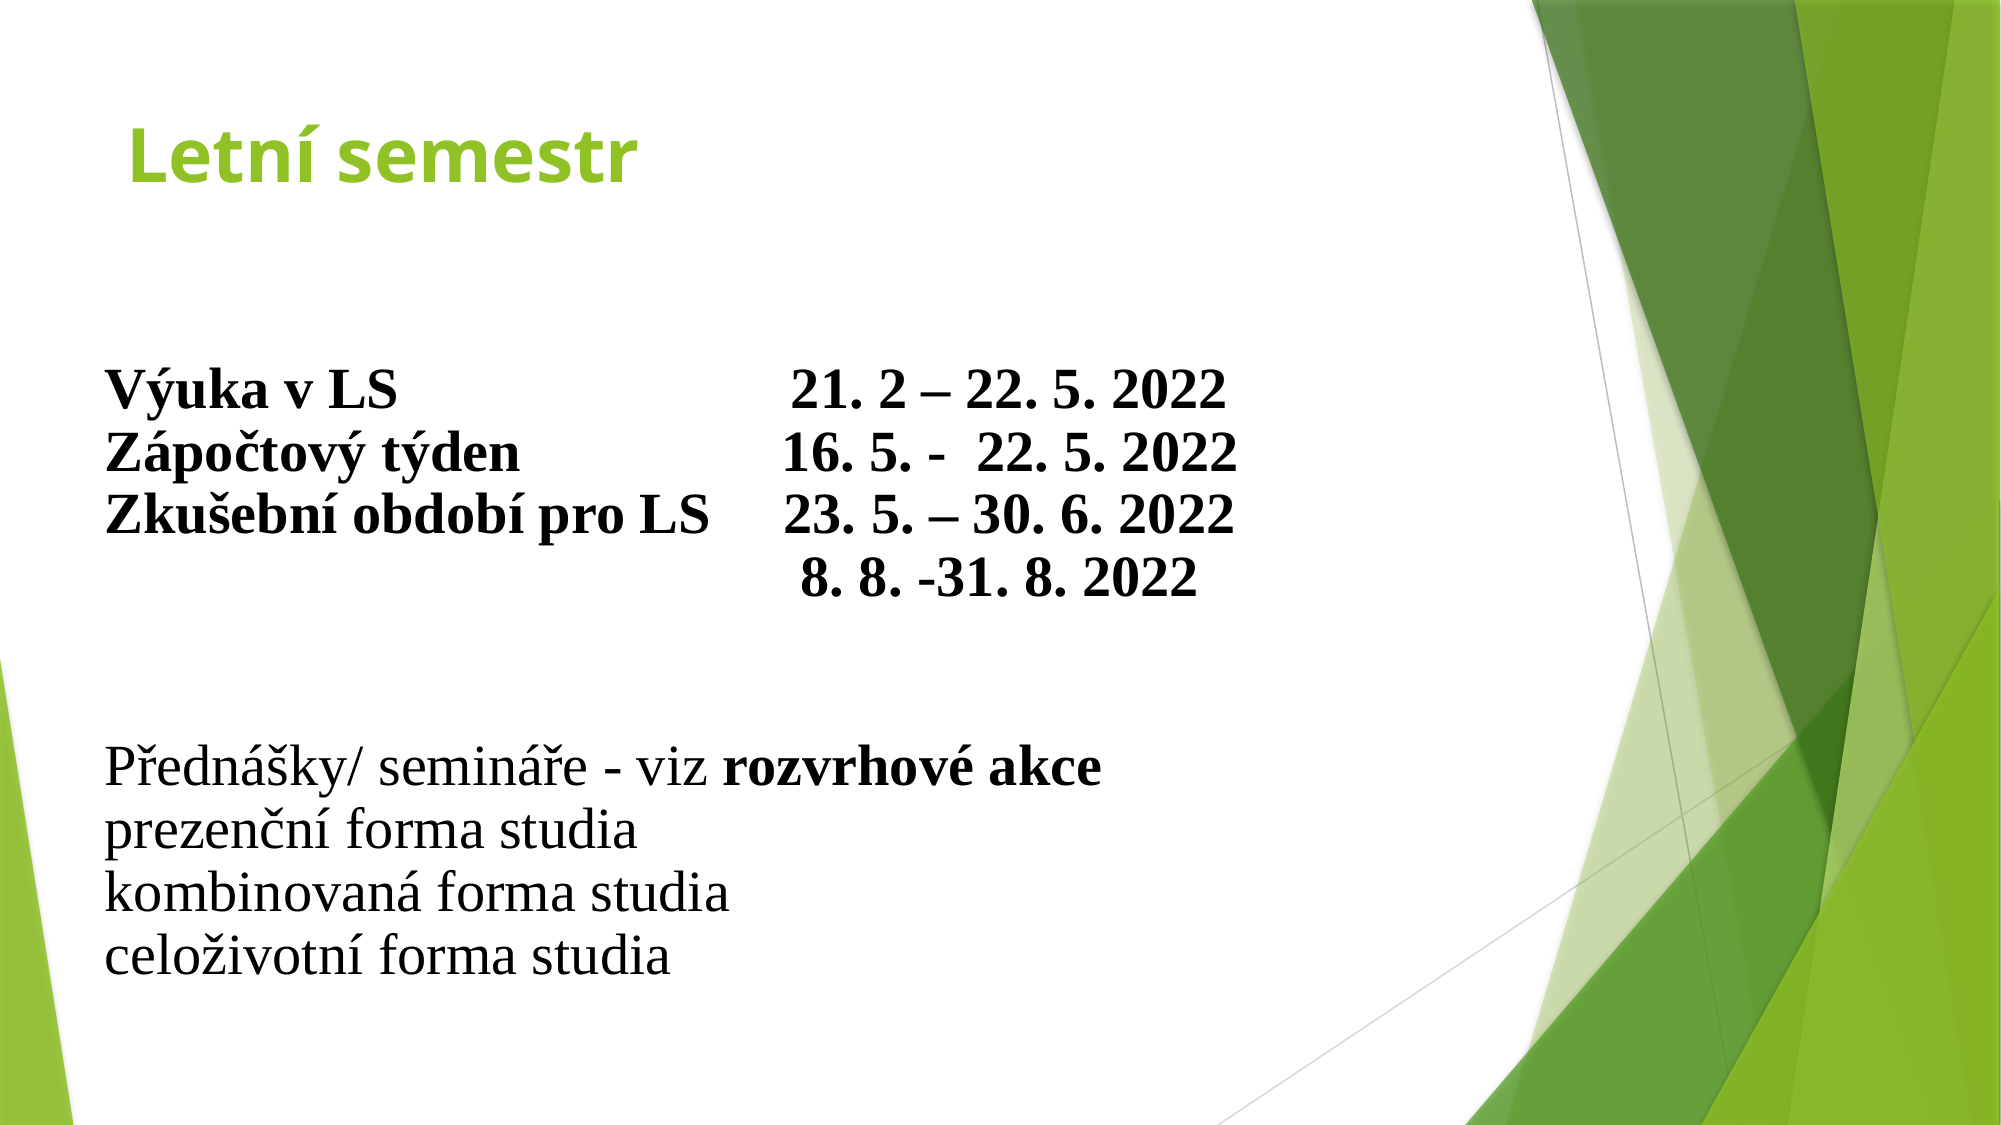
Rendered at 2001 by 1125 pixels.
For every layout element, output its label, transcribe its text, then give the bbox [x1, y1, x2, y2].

title Letní semestr [111, 99, 1522, 317]
text_box Výuka v LS 21. 2 – 22. 5. 2022 Zápočtový týden 16. 5. - 22. 5. 2022 Zkušební období pro LS 23. 5. – 30. 6. 2022 8. 8. -31. 8. 2022 Přednášky/ semináře - viz rozvrhové akce prezenční forma studia kombinovaná forma studia celoživotní forma studia [89, 350, 1687, 995]
